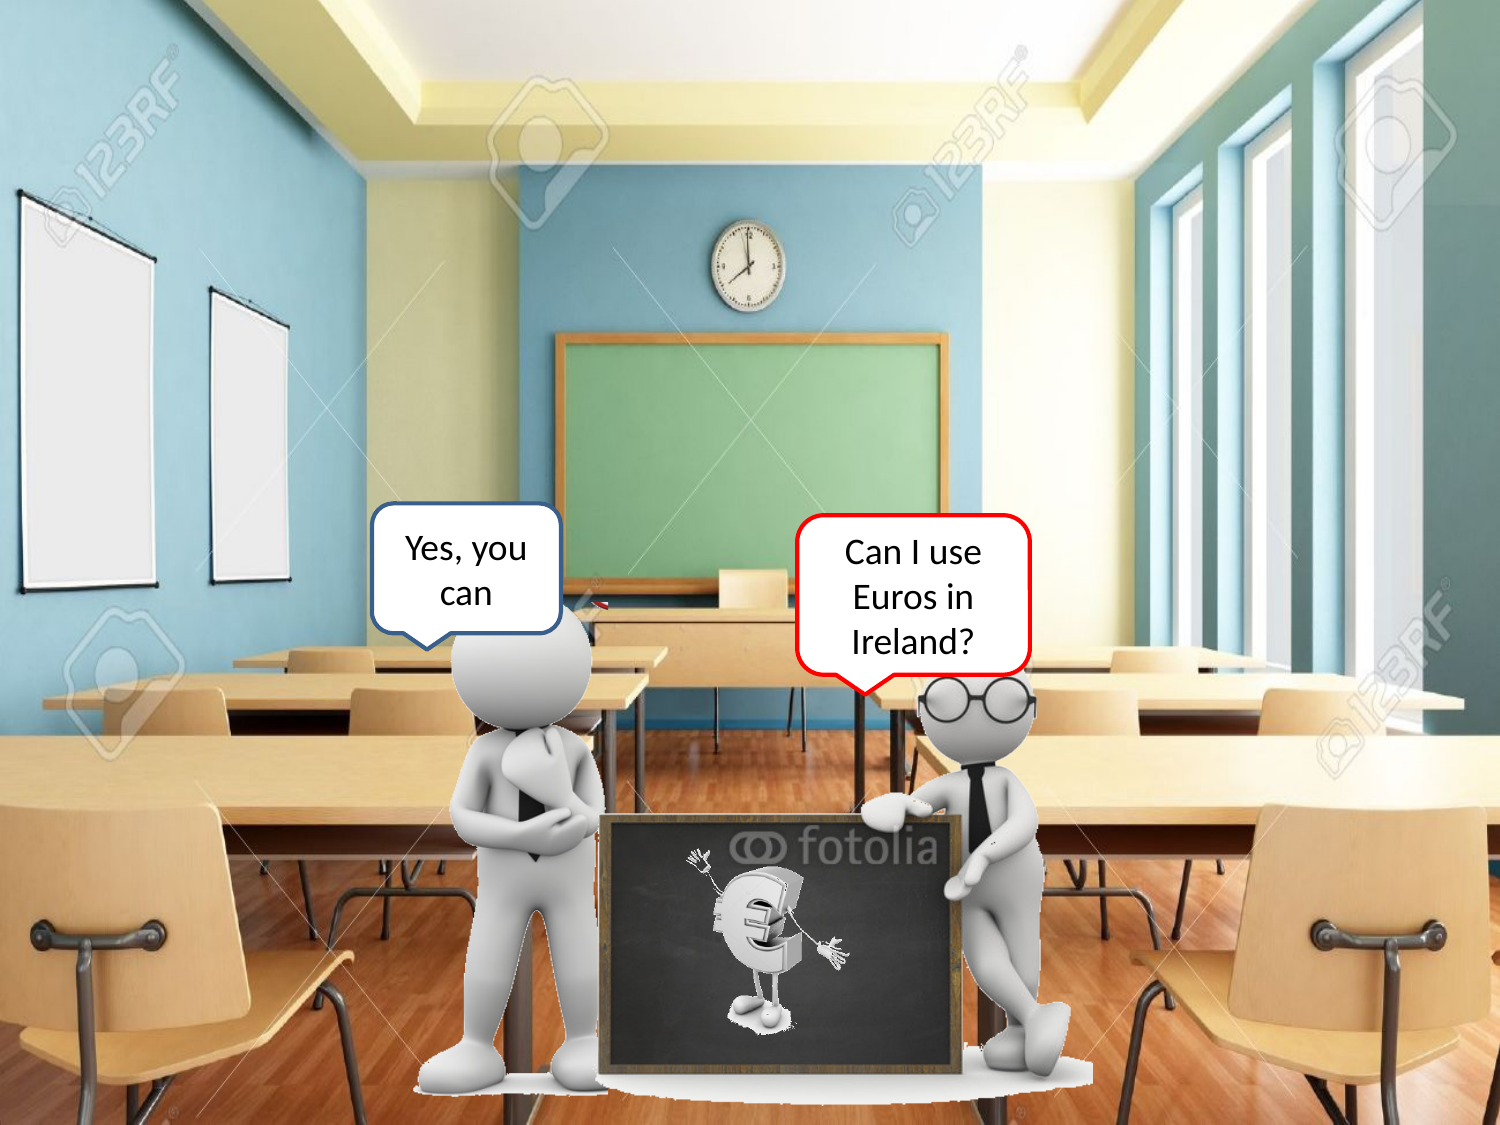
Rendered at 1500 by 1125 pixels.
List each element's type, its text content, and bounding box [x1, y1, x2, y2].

text_box Yes, you can [369, 501, 564, 600]
picture [0, 0, 1500, 1125]
text_box Can I use Euros in Ireland? [795, 513, 1032, 584]
